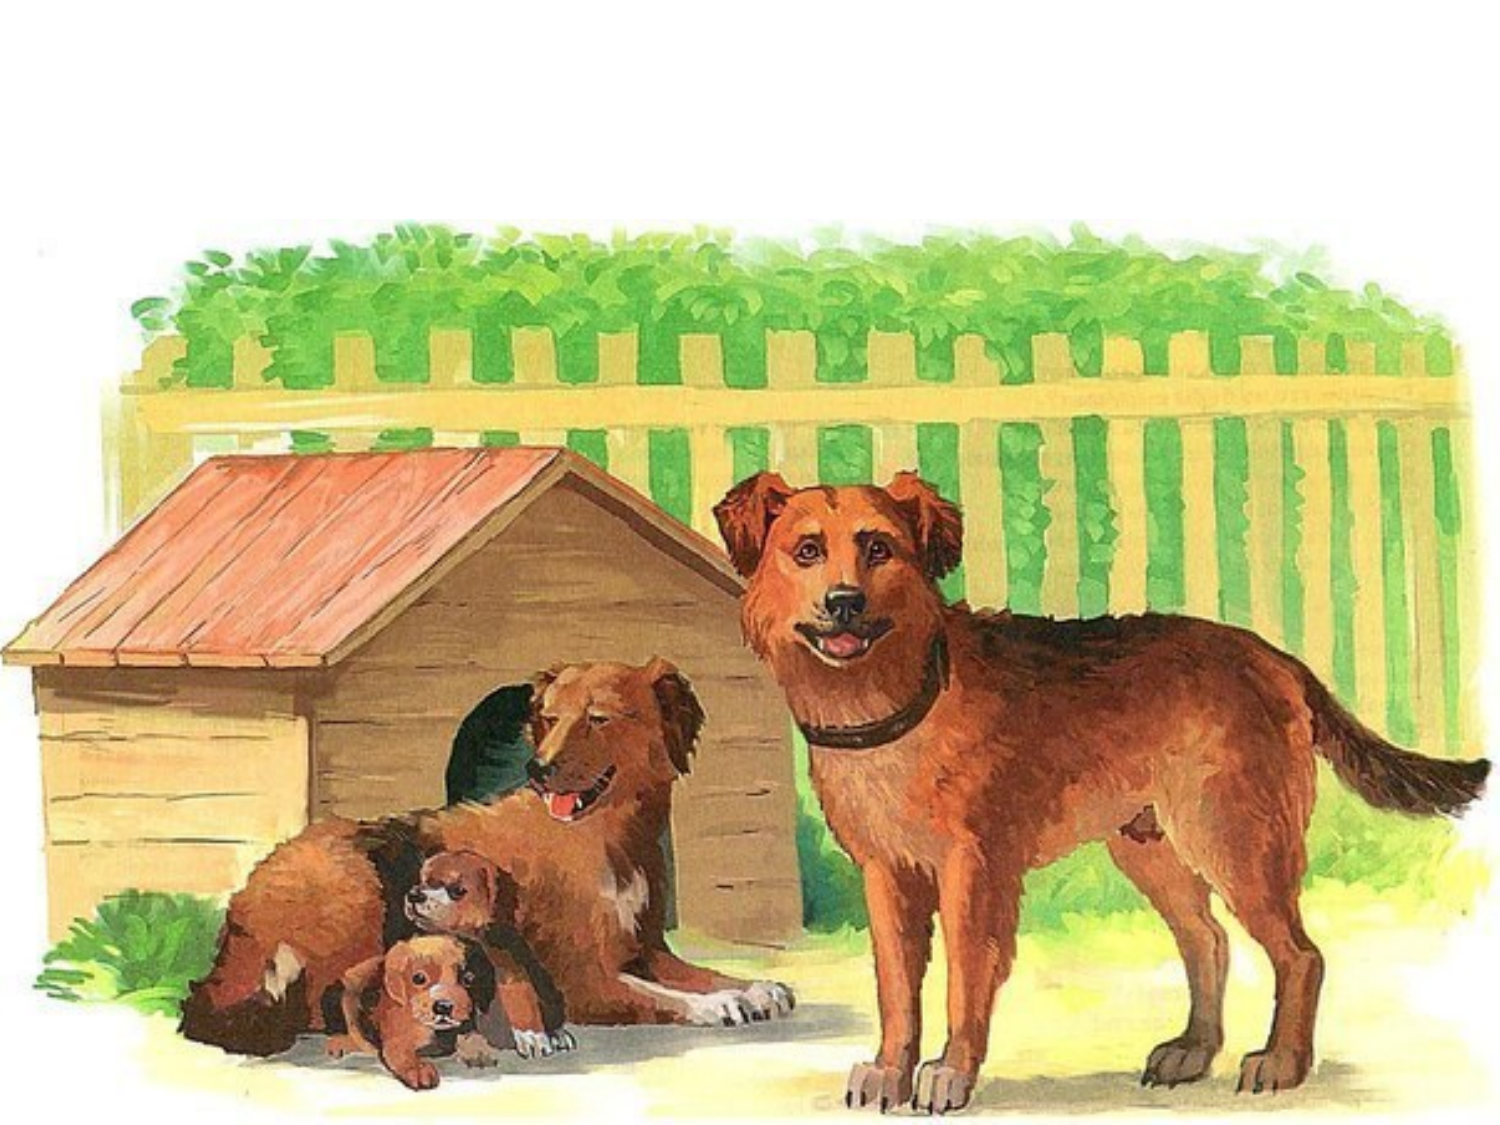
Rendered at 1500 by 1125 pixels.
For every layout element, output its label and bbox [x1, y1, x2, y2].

picture [0, 219, 1500, 1125]
